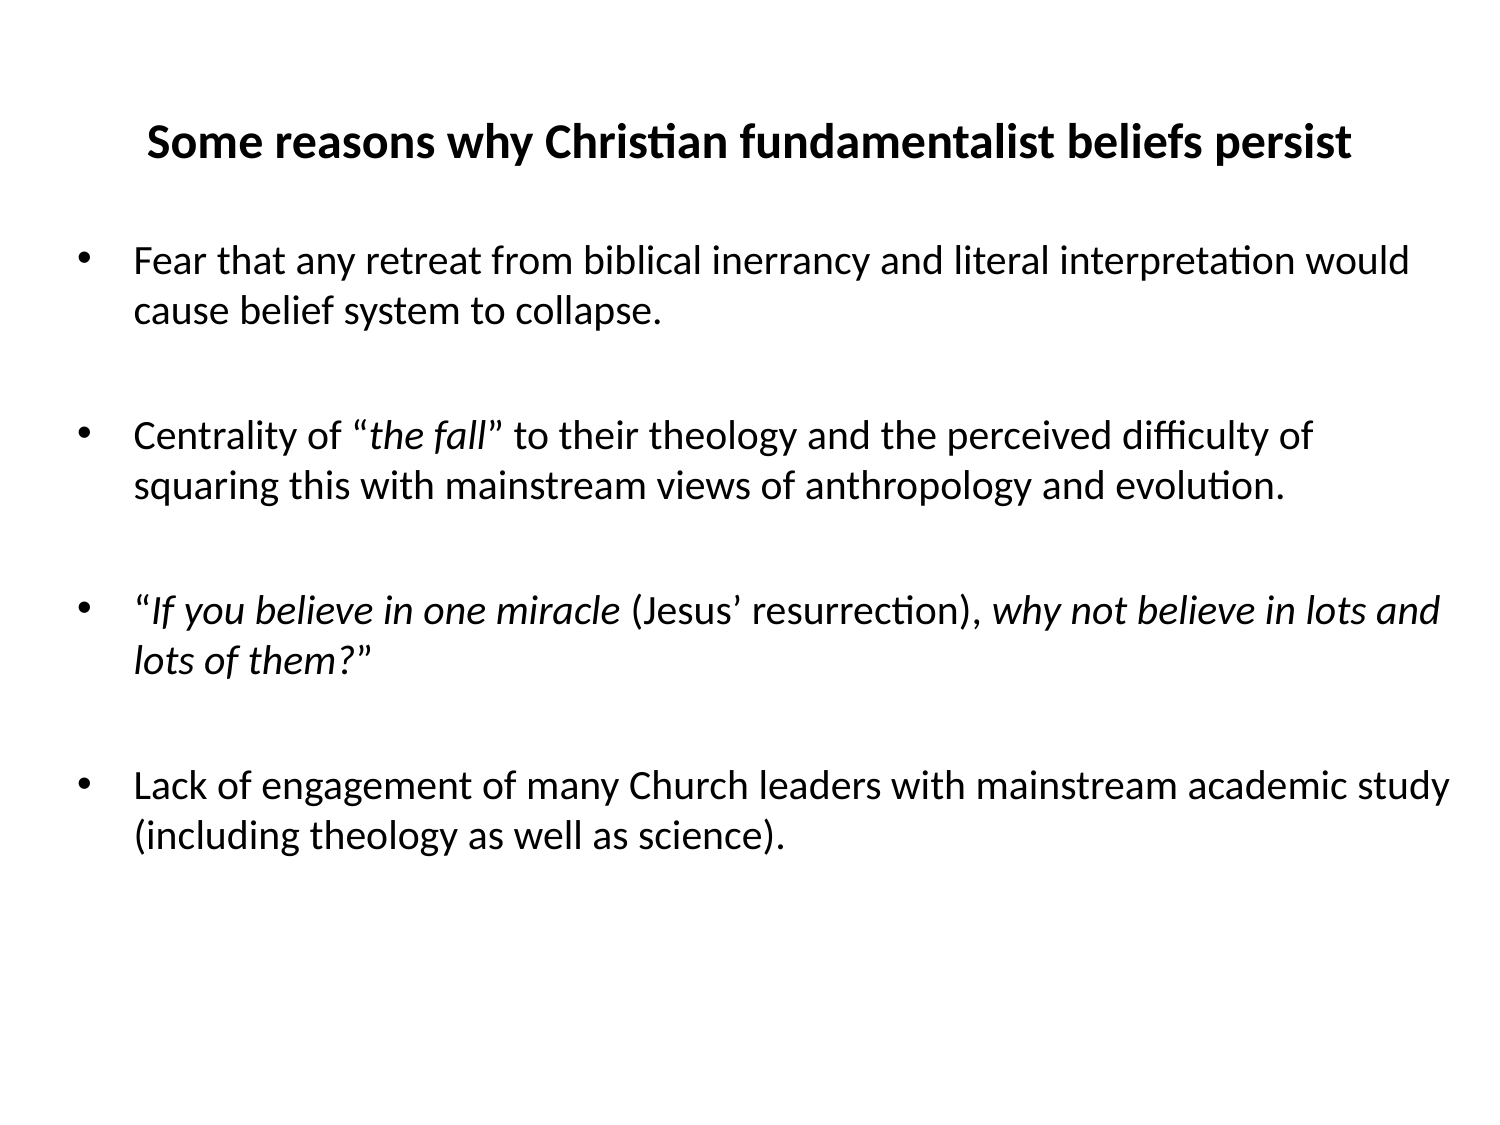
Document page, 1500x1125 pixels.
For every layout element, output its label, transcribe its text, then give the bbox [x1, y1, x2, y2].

title Some reasons why Christian fundamentalist beliefs persist [75, 45, 1425, 224]
text_box Fear that any retreat from biblical inerrancy and literal interpretation would cause belief system to collapse. Centrality of “the fall” to their theology and the perceived difficulty of squaring this with mainstream views of anthropology and evolution. “If you believe in one miracle (Jesus’ resurrection), why not believe in lots and lots of them?” Lack of engagement of many Church leaders with mainstream academic study (including theology as well as science). [62, 224, 1475, 866]
